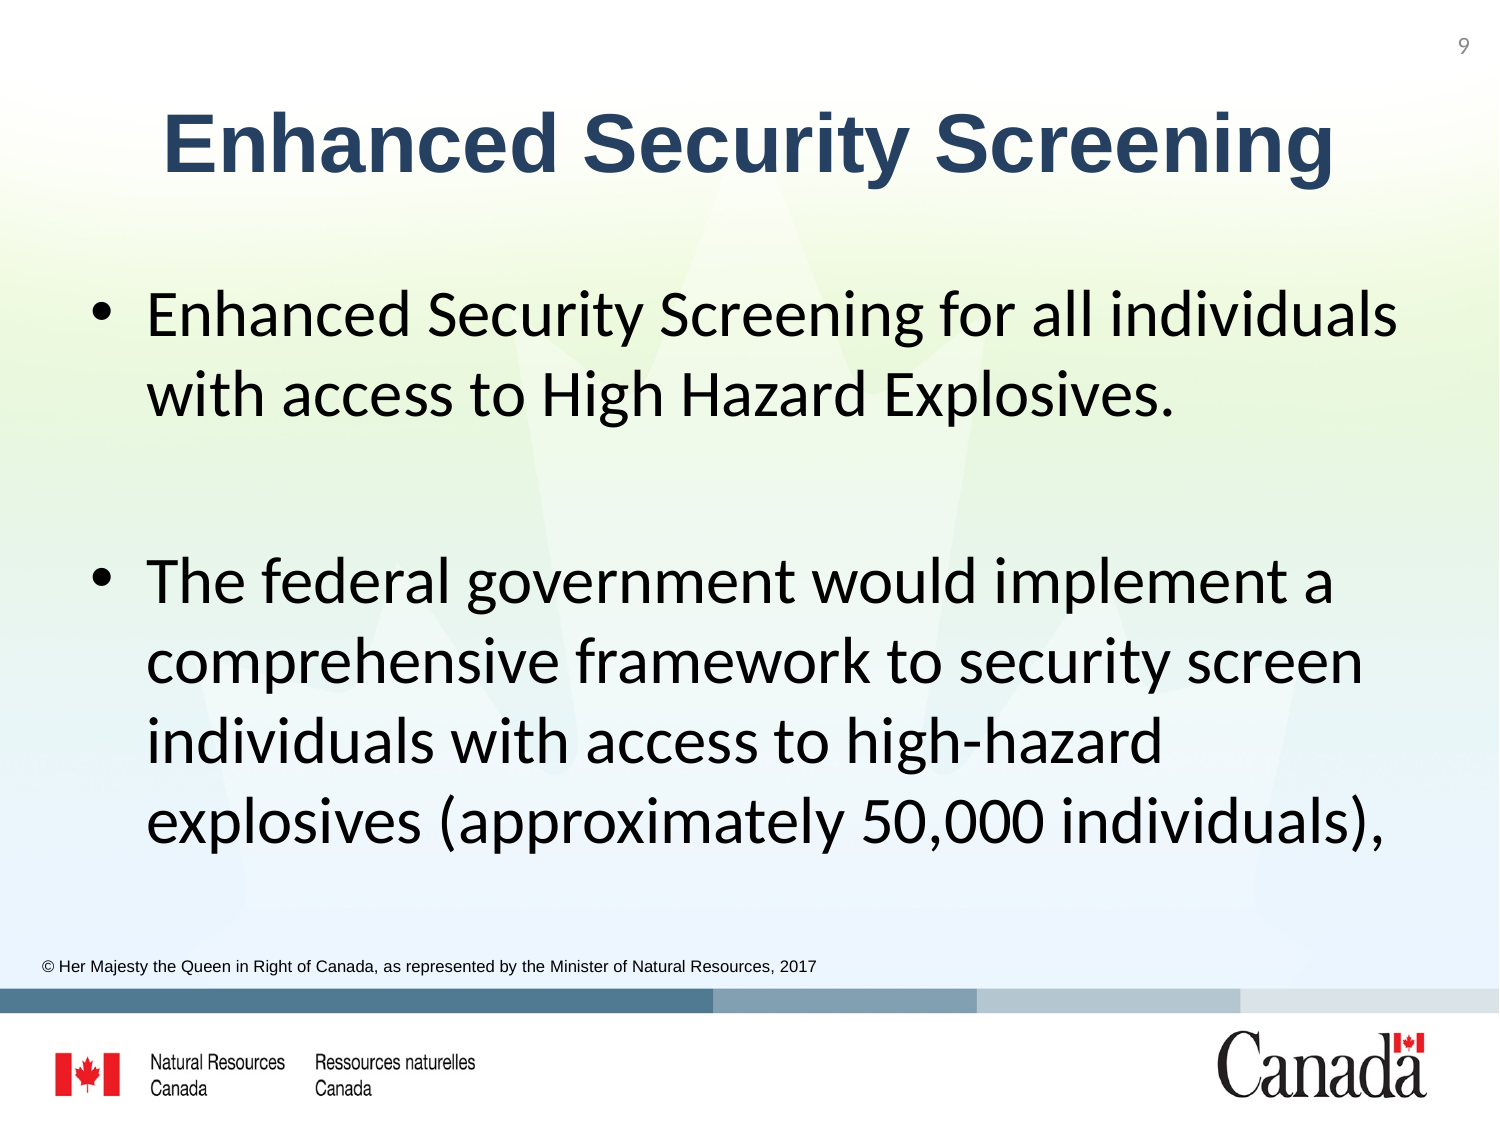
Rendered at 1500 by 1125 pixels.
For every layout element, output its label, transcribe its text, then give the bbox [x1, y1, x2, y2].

list Enhanced Security Screening for all individuals with access to High Hazard Explosives. The federal government would implement a comprehensive framework to security screen individuals with access to high-hazard explosives (approximately 50,000 individuals), [75, 262, 1425, 1005]
picture [0, 0, 1499, 1125]
title Enhanced Security Screening [75, 45, 1425, 233]
slide_number 9 [1408, 15, 1485, 75]
